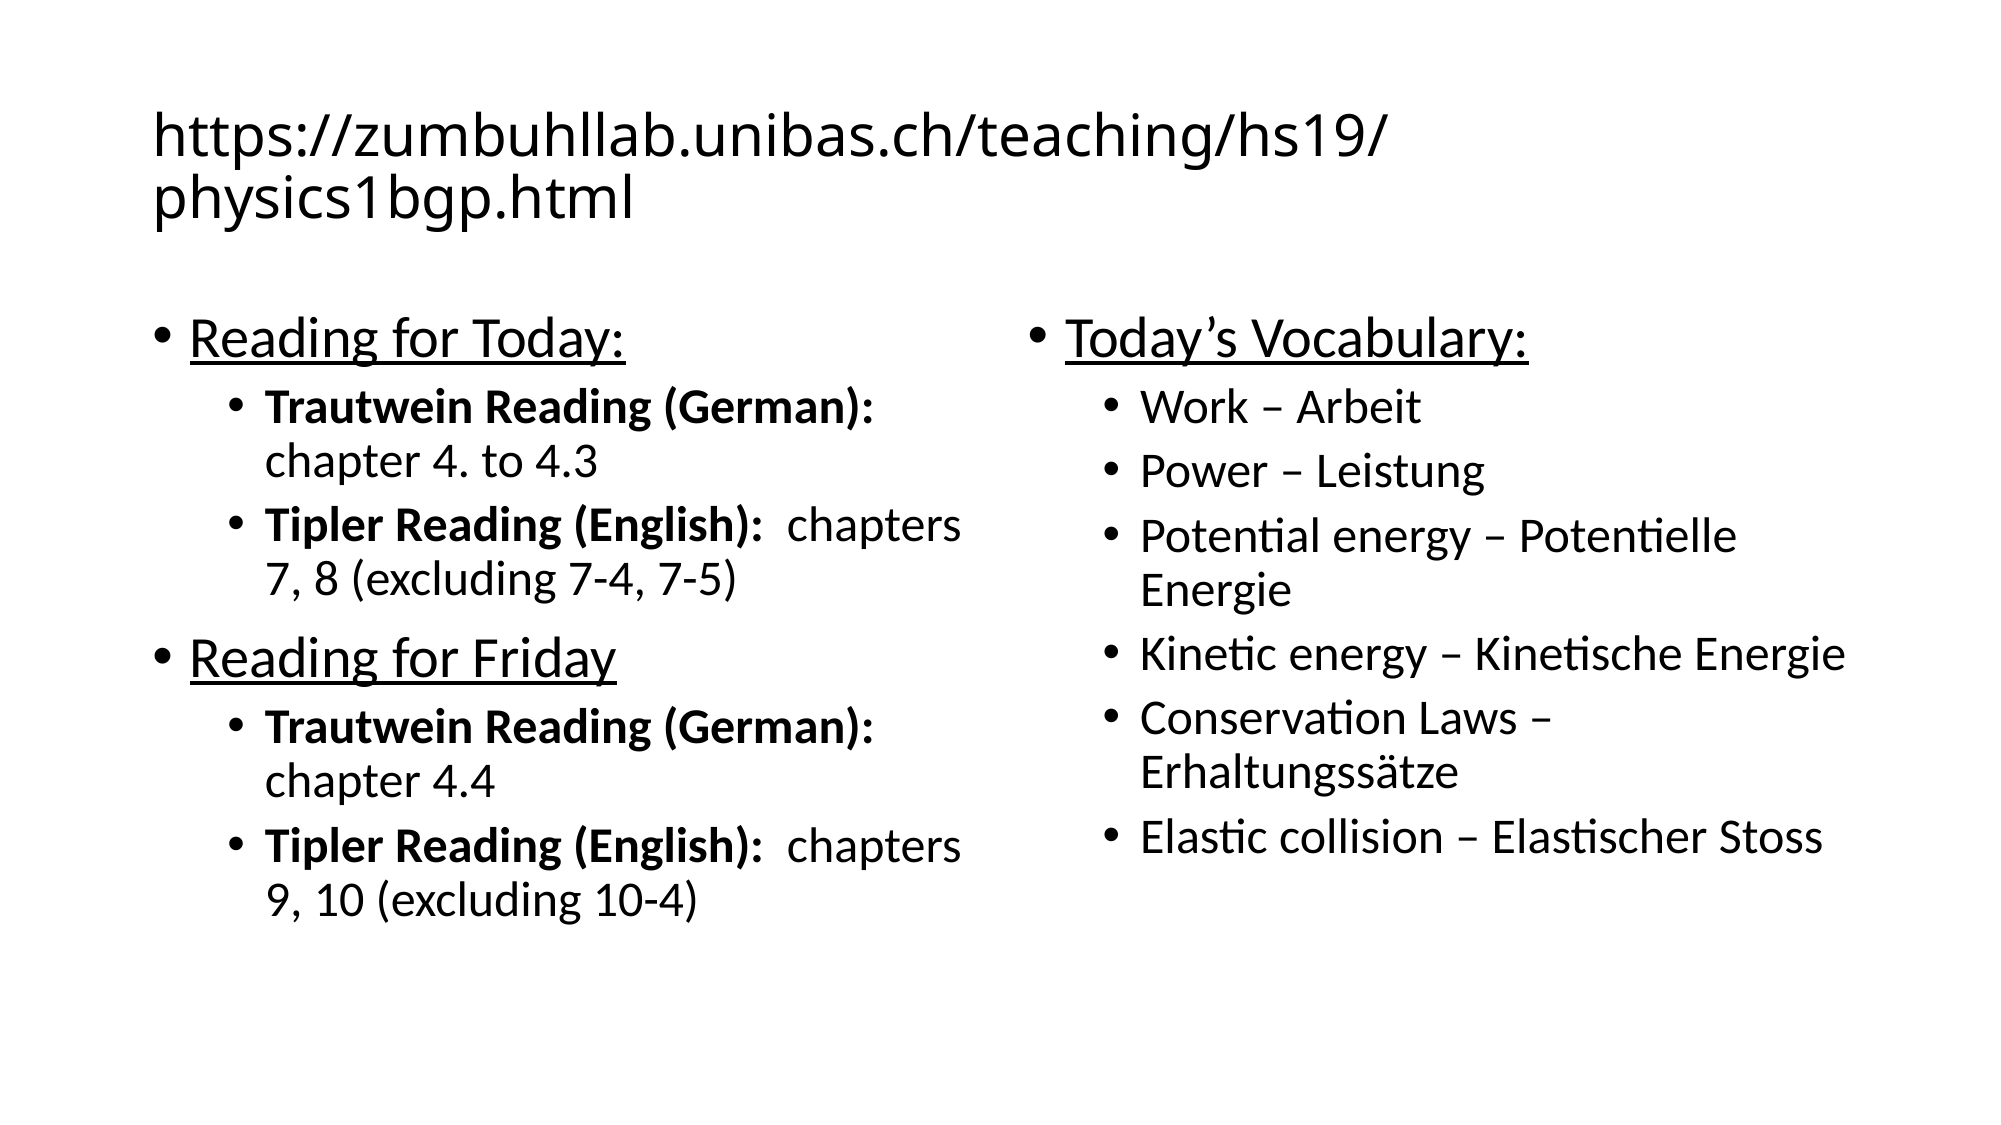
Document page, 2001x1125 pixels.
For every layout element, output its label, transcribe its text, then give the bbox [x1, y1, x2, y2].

list Today’s Vocabulary: Work – Arbeit Power – Leistung Potential energy – Potentielle Energie Kinetic energy – Kinetische Energie Conservation Laws – Erhaltungssätze Elastic collision – Elastischer Stoss [1012, 299, 1863, 1014]
title https://zumbuhllab.unibas.ch/teaching/hs19/physics1bgp.html [137, 59, 1863, 278]
list Reading for Today: Trautwein Reading (German): chapter 4. to 4.3 Tipler Reading (English): chapters 7, 8 (excluding 7-4, 7-5) Reading for Friday Trautwein Reading (German): chapter 4.4 Tipler Reading (English): chapters 9, 10 (excluding 10-4) [137, 299, 988, 1014]
